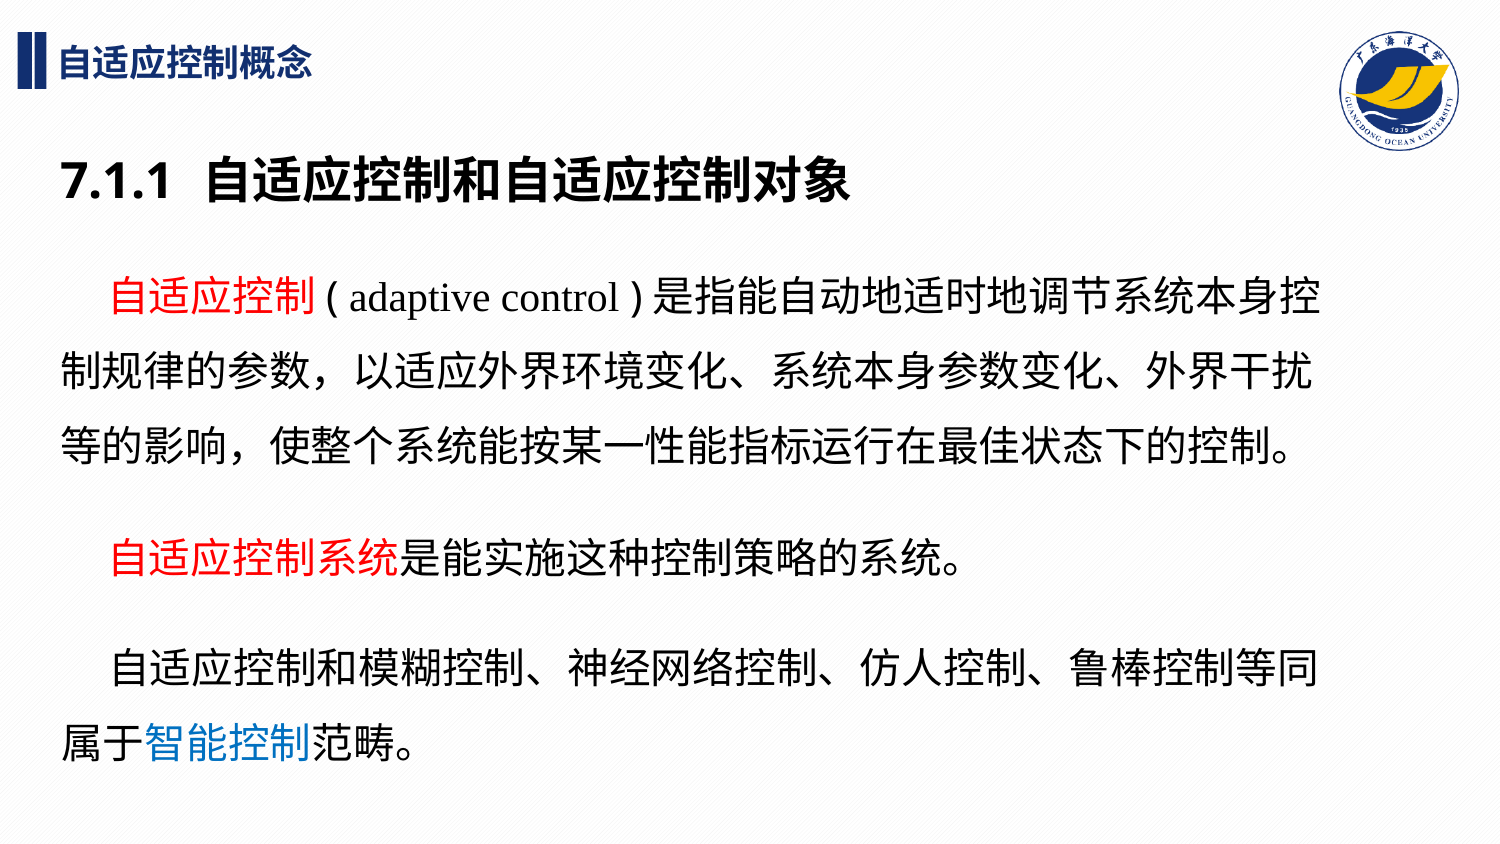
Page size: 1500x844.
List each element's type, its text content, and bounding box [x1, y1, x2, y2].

text_box 自适应控制( adaptive control )是指能自动地适时地调节系统本身控制规律的参数，以适应外界环境变化、系统本身参数变化、外界干扰等的影响，使整个系统能按某一性能指标运行在最佳状态下的控制。 [45, 237, 1339, 477]
text_box 7.1.1 自适应控制和自适应控制对象 [45, 111, 1135, 217]
text_box 自适应控制系统是能实施这种控制策略的系统。 [45, 499, 1339, 589]
text_box 自适应控制和模糊控制、神经网络控制、仿人控制、鲁棒控制等同属于智能控制范畴。 [46, 609, 1339, 775]
text_box [16, 30, 32, 91]
text_box 自适应控制概念 [48, 32, 680, 91]
picture [1339, 31, 1459, 151]
text_box [32, 30, 48, 91]
